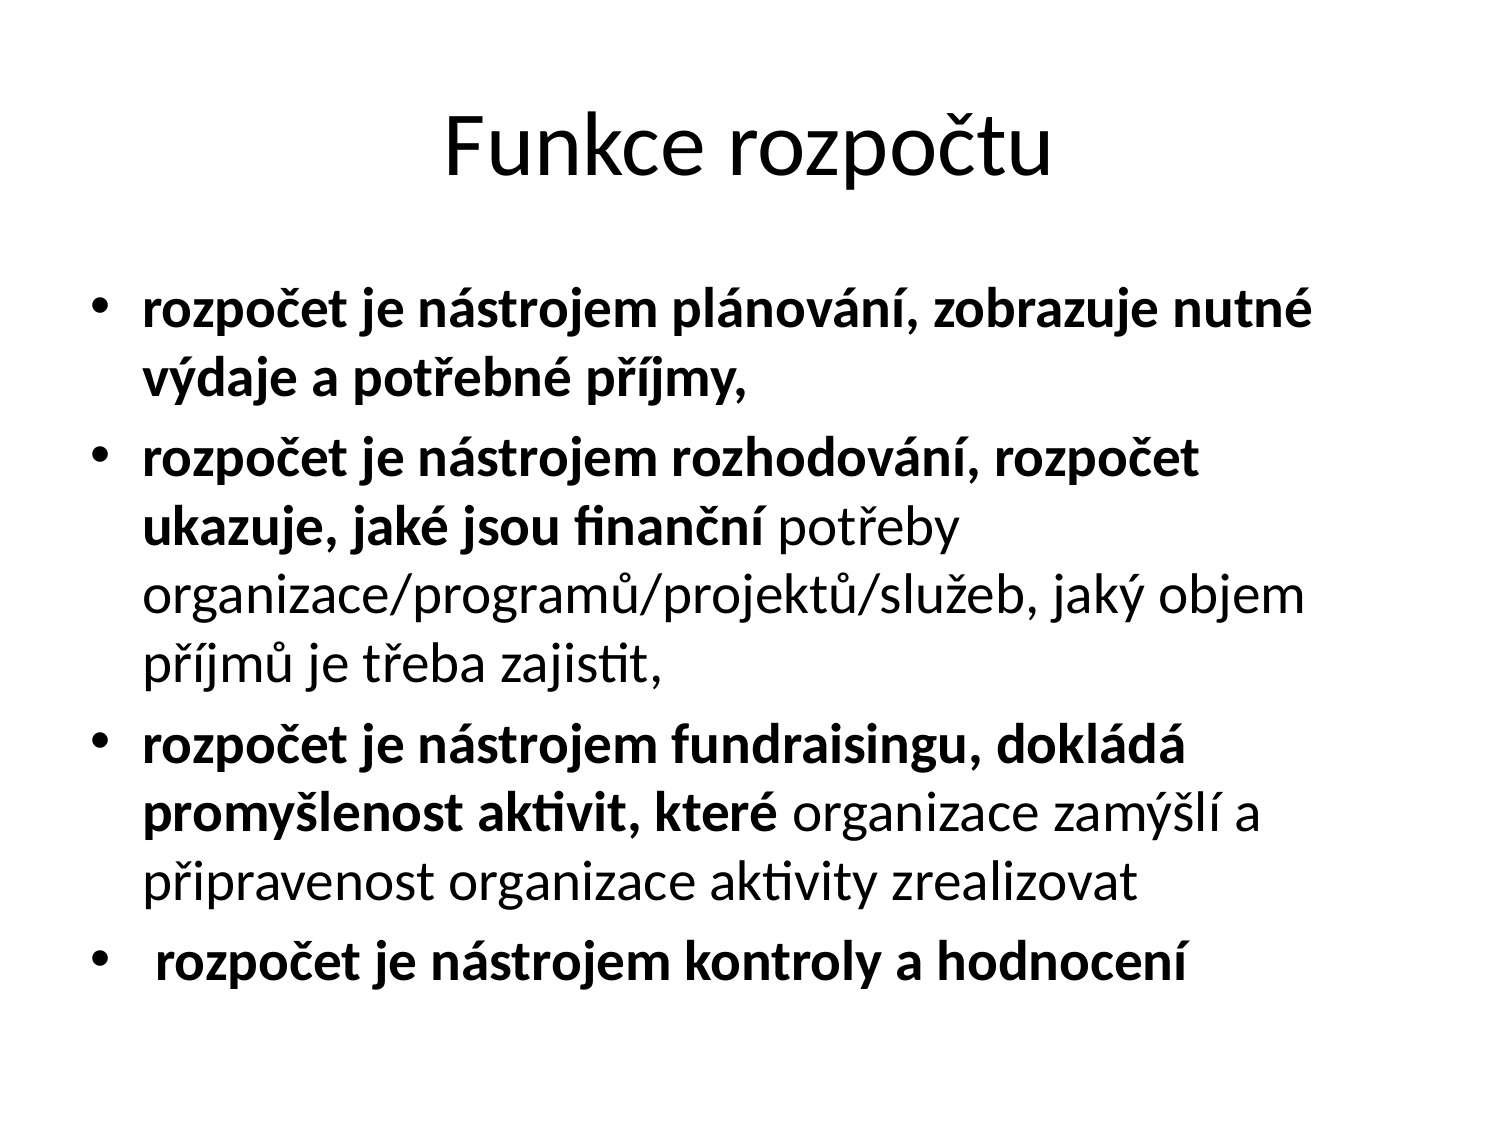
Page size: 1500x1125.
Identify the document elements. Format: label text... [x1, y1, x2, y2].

list rozpočet je nástrojem plánování, zobrazuje nutné výdaje a potřebné příjmy, rozpočet je nástrojem rozhodování, rozpočet ukazuje, jaké jsou finanční potřeby organizace/programů/projektů/služeb, jaký objem příjmů je třeba zajistit, rozpočet je nástrojem fundraisingu, dokládá promyšlenost aktivit, které organizace zamýšlí a připravenost organizace aktivity zrealizovat rozpočet je nástrojem kontroly a hodnocení [75, 262, 1425, 1005]
title Funkce rozpočtu [75, 45, 1425, 233]
